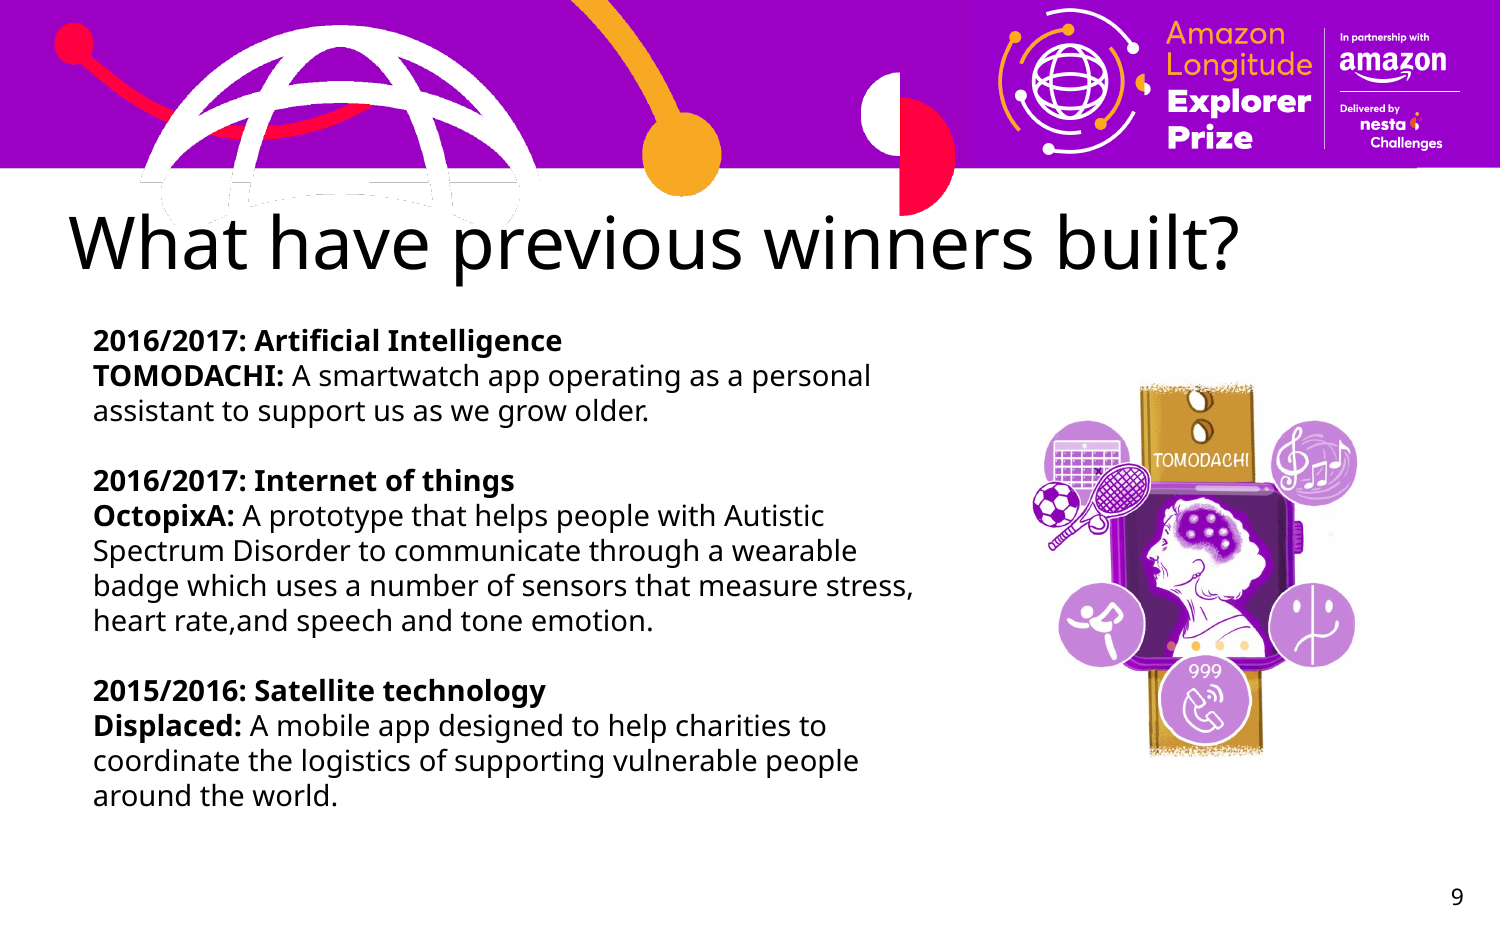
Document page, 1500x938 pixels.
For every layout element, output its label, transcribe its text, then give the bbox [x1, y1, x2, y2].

picture [998, 8, 1460, 155]
text_box What have previous winners built? [53, 181, 1430, 433]
picture [0, 0, 1417, 225]
text_box 2016/2017: Artificial Intelligence TOMODACHI: A smartwatch app operating as a personal assistant to support us as we grow older. 2016/2017: Internet of things OctopixA: A prototype that helps people with Autistic Spectrum Disorder to communicate through a wearable badge which uses a number of sensors that measure stress, heart rate,and speech and tone emotion. 2015/2016: Satellite technology Displaced: A mobile app designed to help charities to coordinate the logistics of supporting vulnerable people around the world. [77, 307, 960, 815]
picture [995, 368, 1398, 770]
